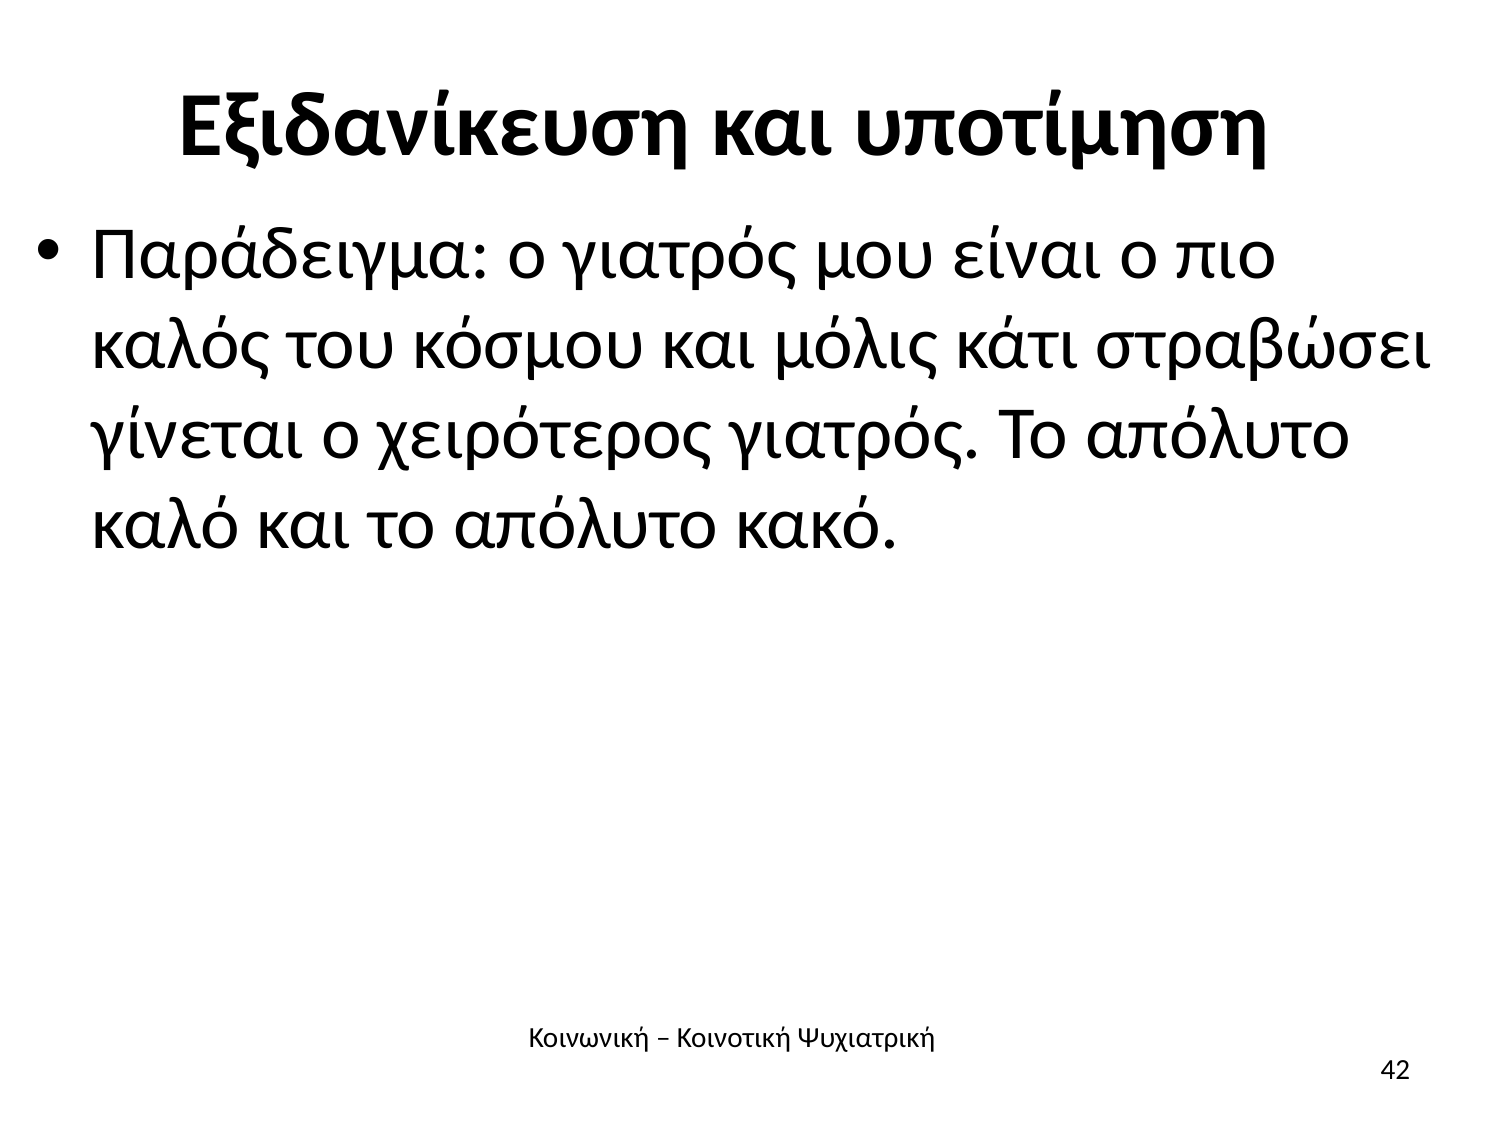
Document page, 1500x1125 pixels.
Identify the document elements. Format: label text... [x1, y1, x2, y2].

text_box 42 [1074, 1042, 1425, 1103]
text_box Κοινωνική – Κοινοτική Ψυχιατρική [53, 1011, 1412, 1094]
list Παράδειγμα: ο γιατρός μου είναι ο πιο καλός του κόσμου και μόλις κάτι στραβώσει γίνεται ο χειρότερος γιατρός. Το απόλυτο καλό και το απόλυτο κακό. [20, 195, 1450, 822]
title Εξιδανίκευση και υποτίμηση [0, 41, 1500, 196]
